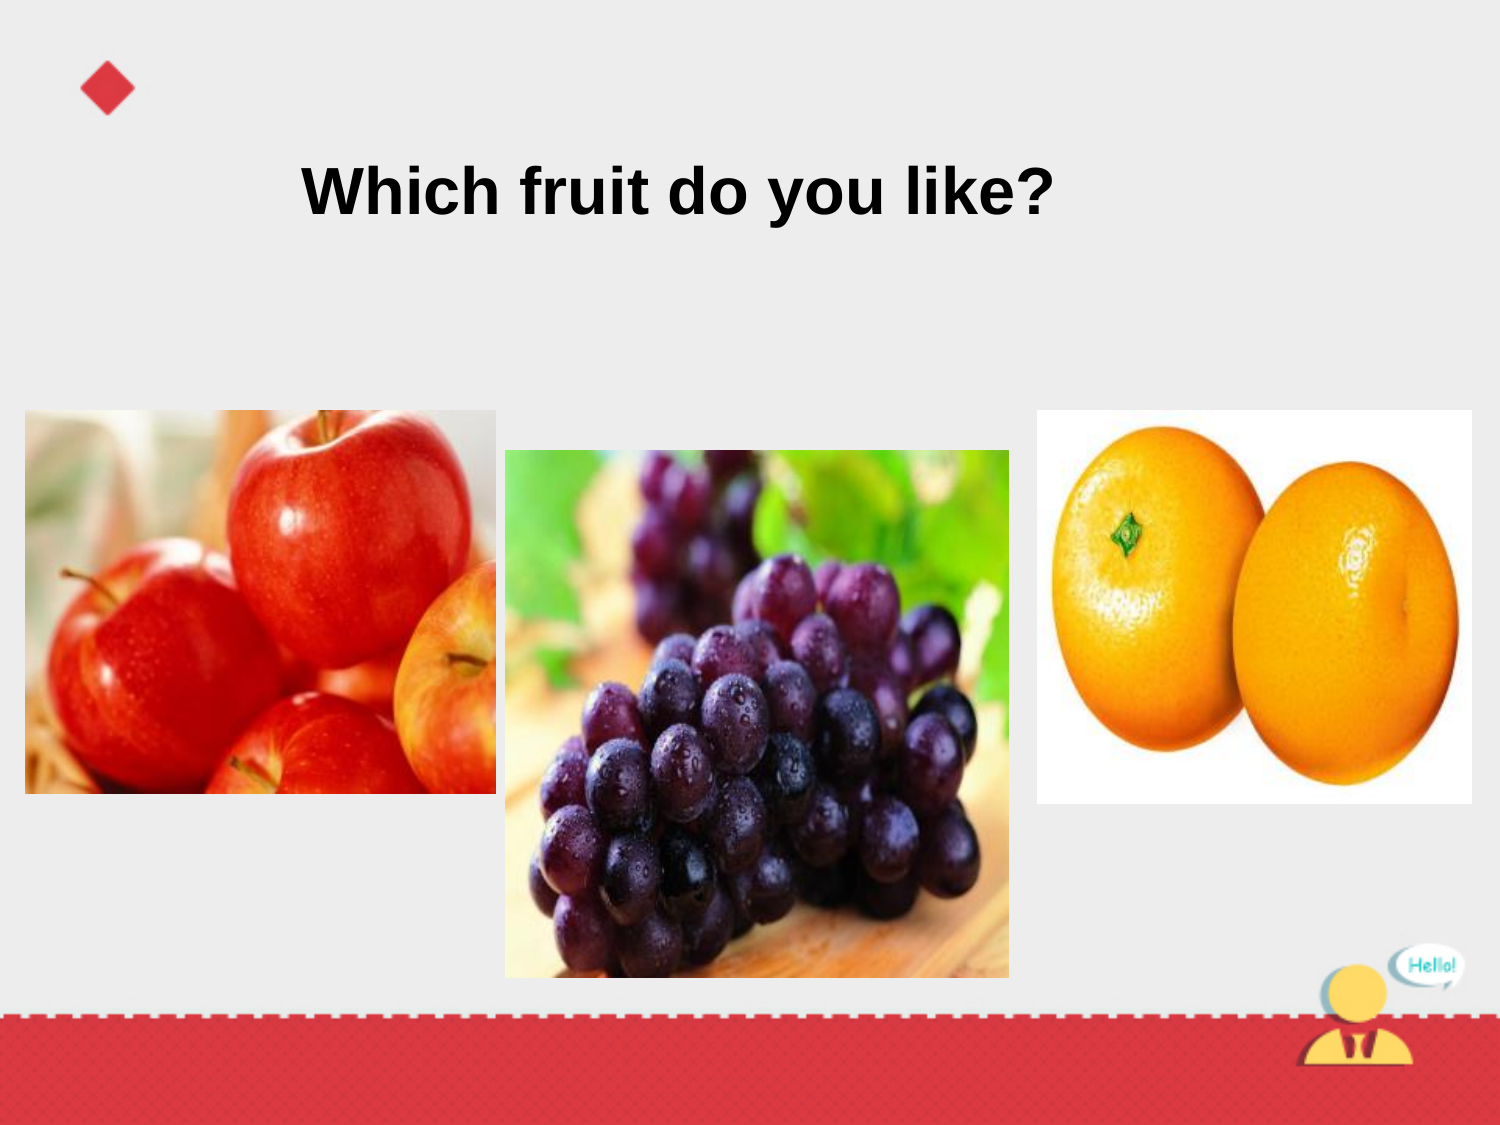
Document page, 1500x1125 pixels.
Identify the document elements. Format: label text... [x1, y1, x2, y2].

picture [0, 0, 1500, 1125]
text_box Which fruit do you like? [286, 140, 1228, 235]
